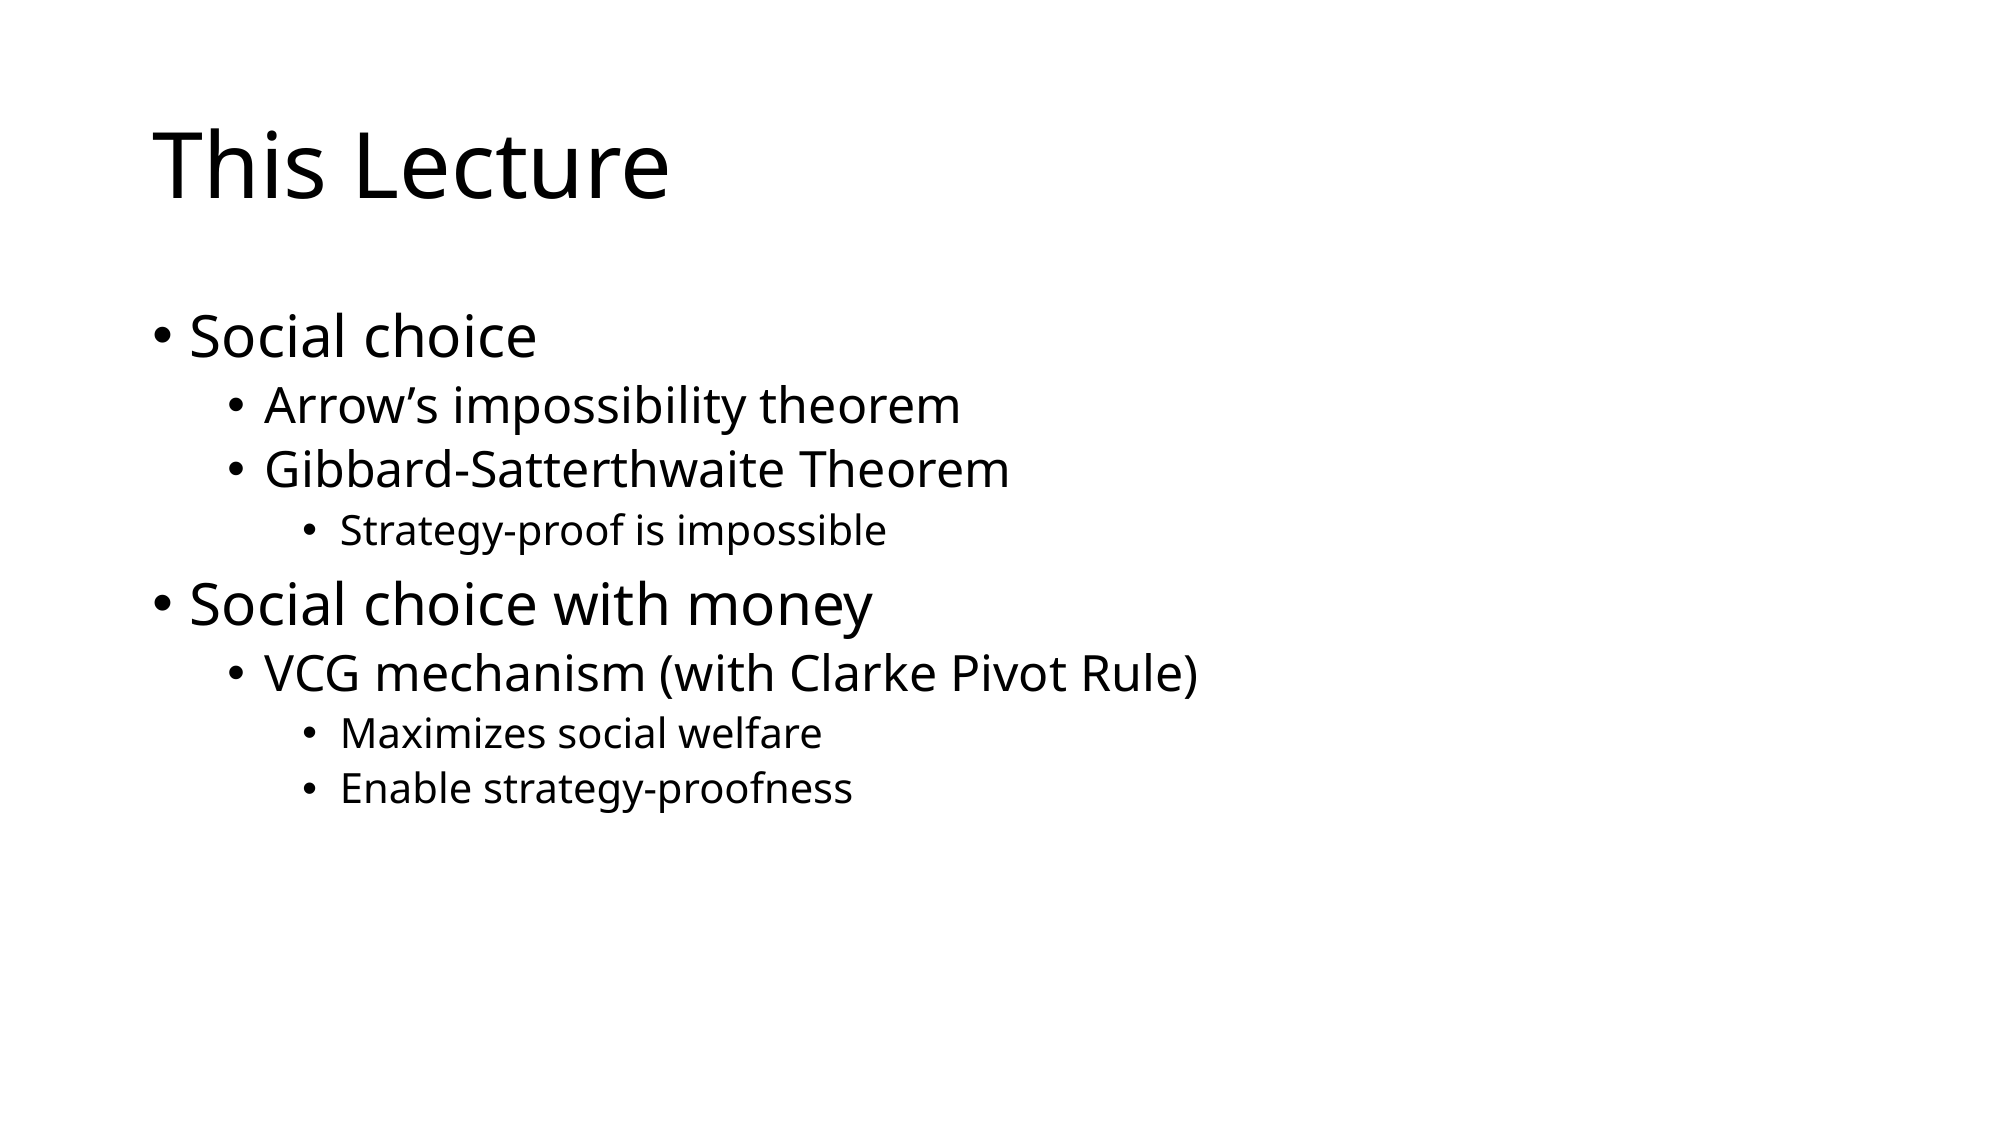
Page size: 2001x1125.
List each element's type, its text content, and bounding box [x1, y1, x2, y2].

list Social choice Arrow’s impossibility theorem Gibbard-Satterthwaite Theorem Strategy-proof is impossible Social choice with money VCG mechanism (with Clarke Pivot Rule) Maximizes social welfare Enable strategy-proofness [137, 299, 1863, 1014]
title This Lecture [137, 59, 1863, 278]
